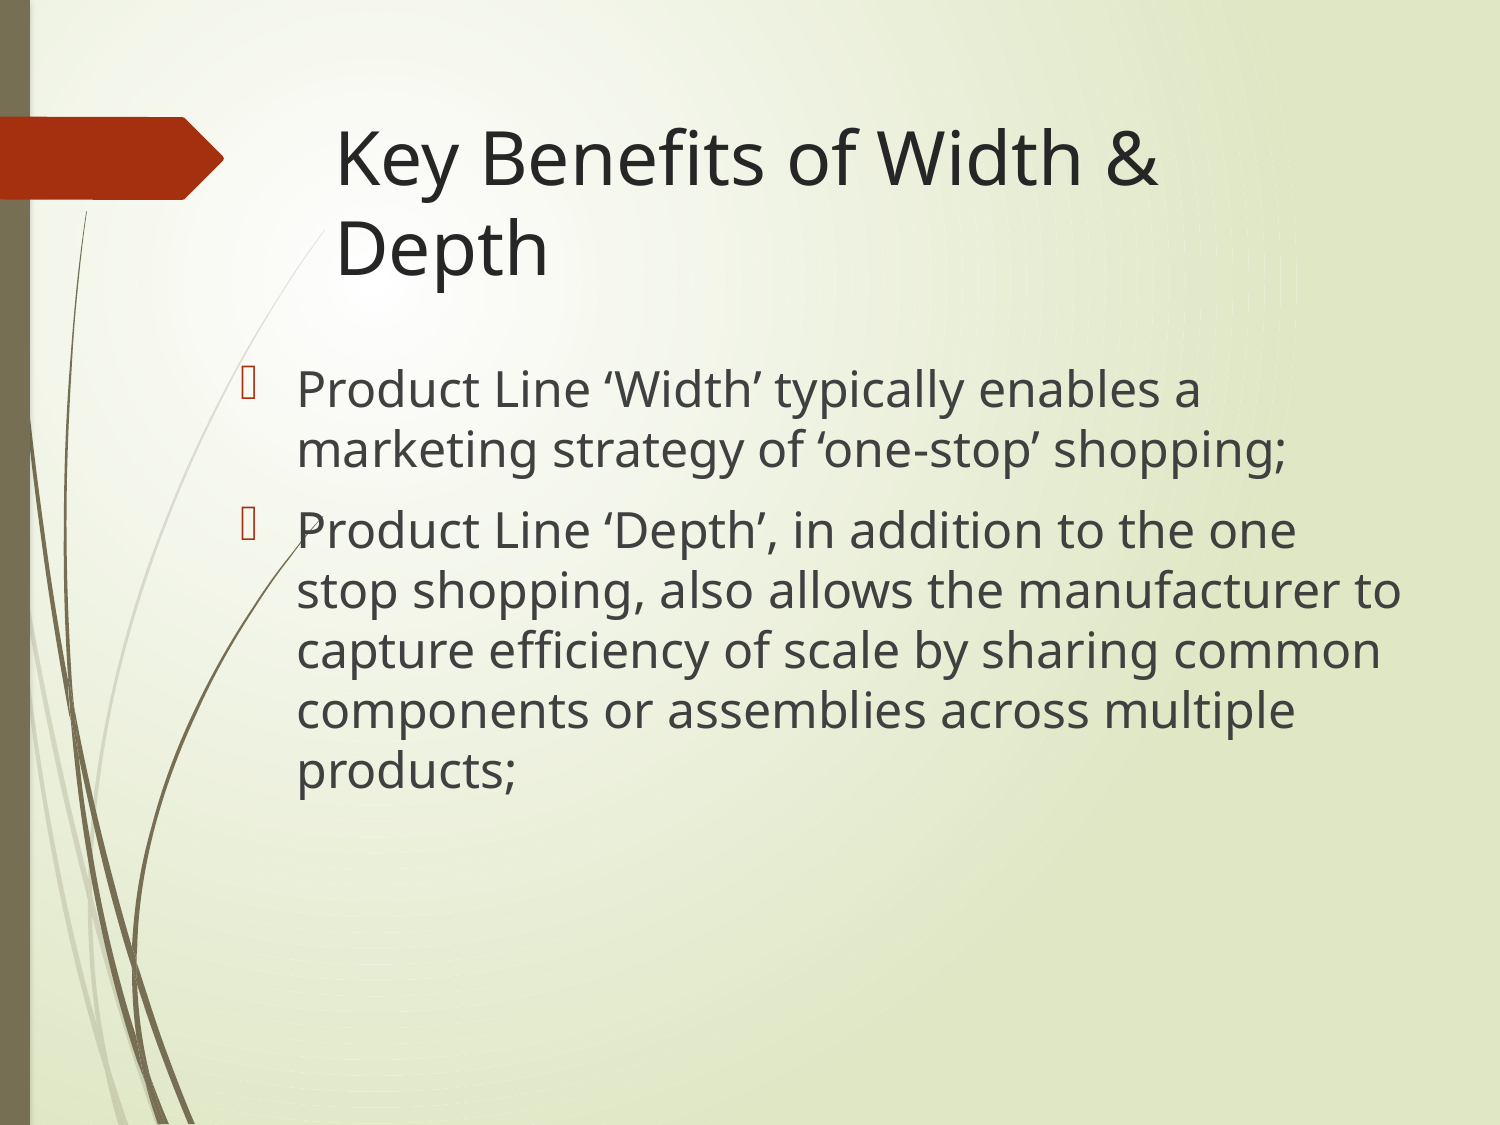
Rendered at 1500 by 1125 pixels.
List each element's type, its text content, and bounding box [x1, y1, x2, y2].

list Product Line ‘Width’ typically enables a marketing strategy of ‘one-stop’ shopping; Product Line ‘Depth’, in addition to the one stop shopping, also allows the manufacturer to capture efficiency of scale by sharing common components or assemblies across multiple products; [225, 350, 1422, 970]
title Key Benefits of Width & Depth [319, 102, 1400, 313]
